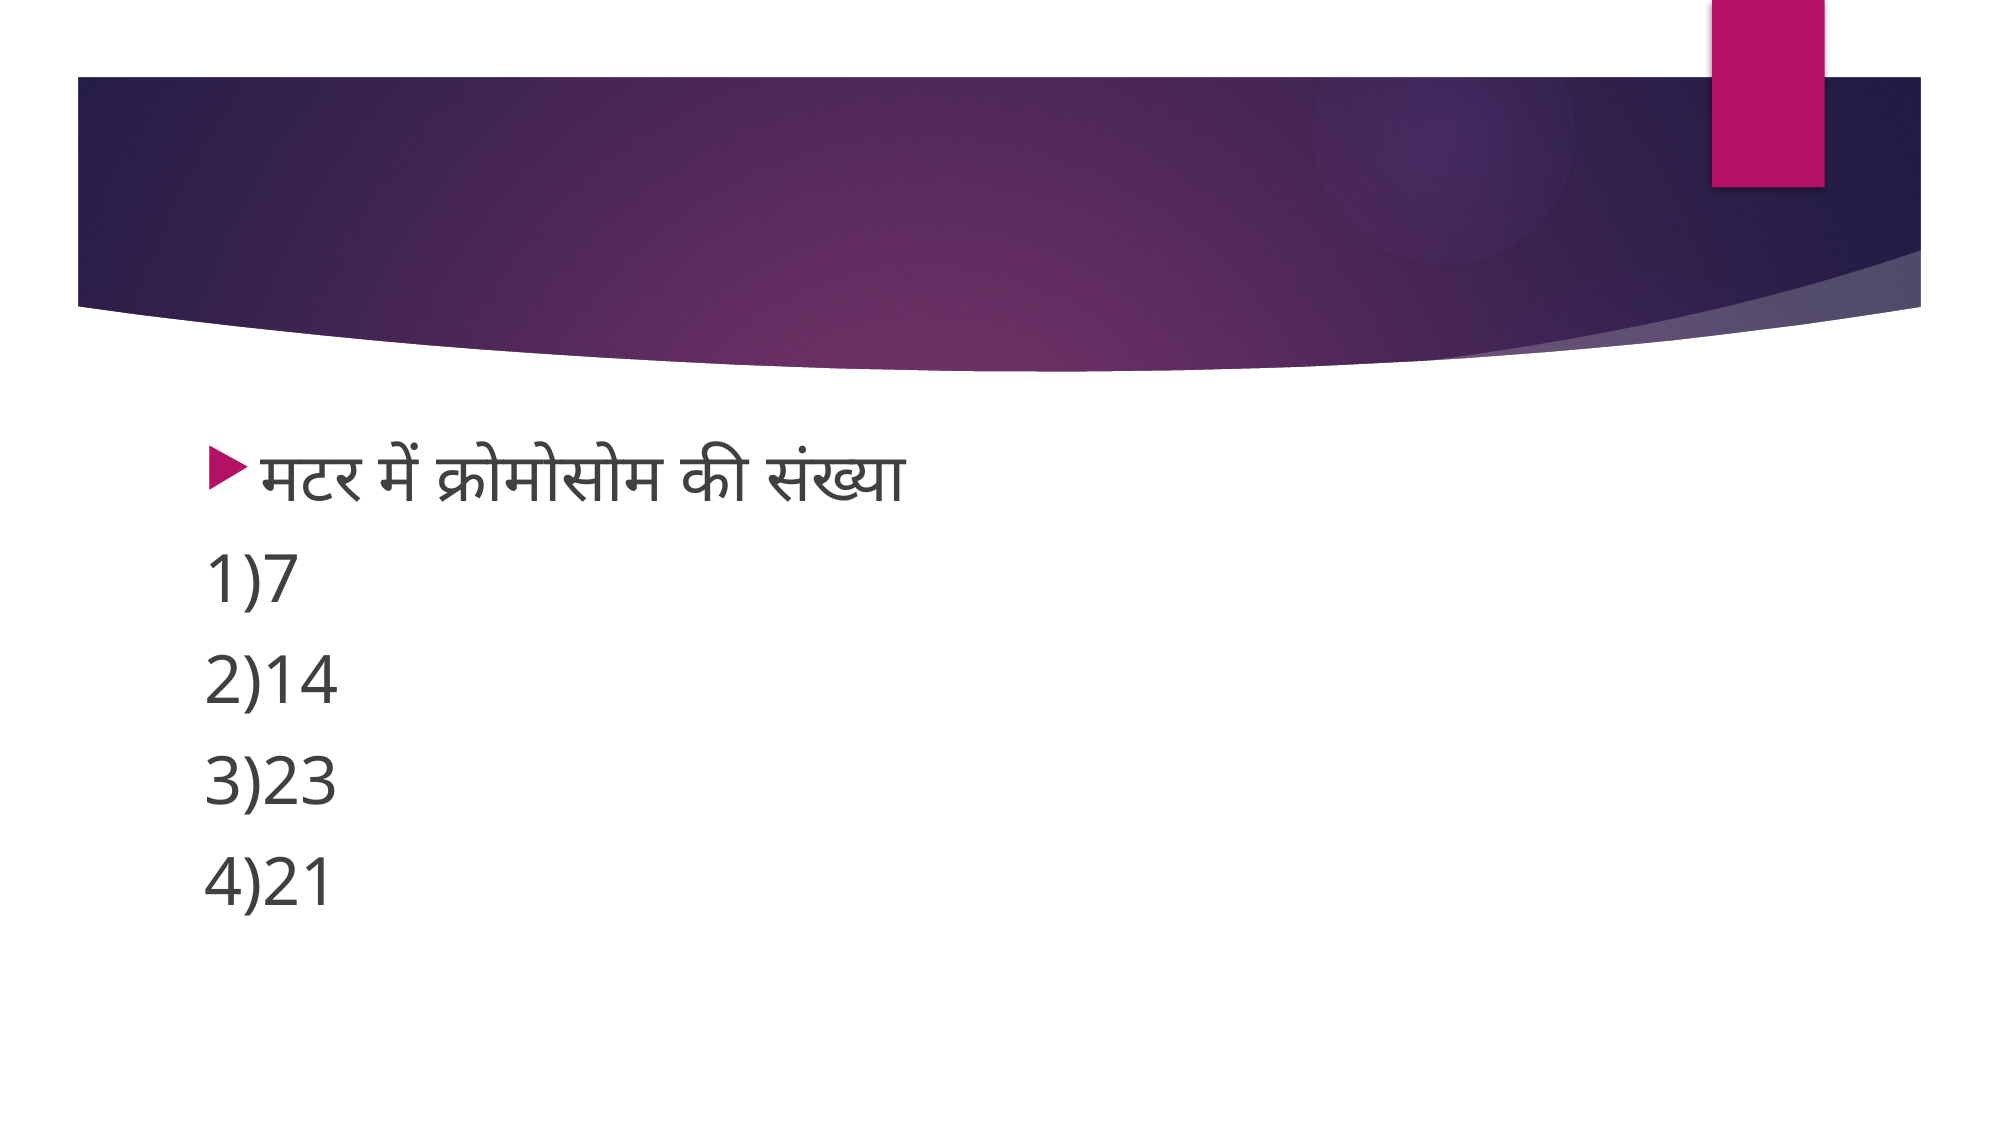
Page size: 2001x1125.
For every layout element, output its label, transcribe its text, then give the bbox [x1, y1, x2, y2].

list मटर में क्रोमोसोम की संख्या 1)7 2)14 3)23 4)21 [189, 427, 1638, 988]
